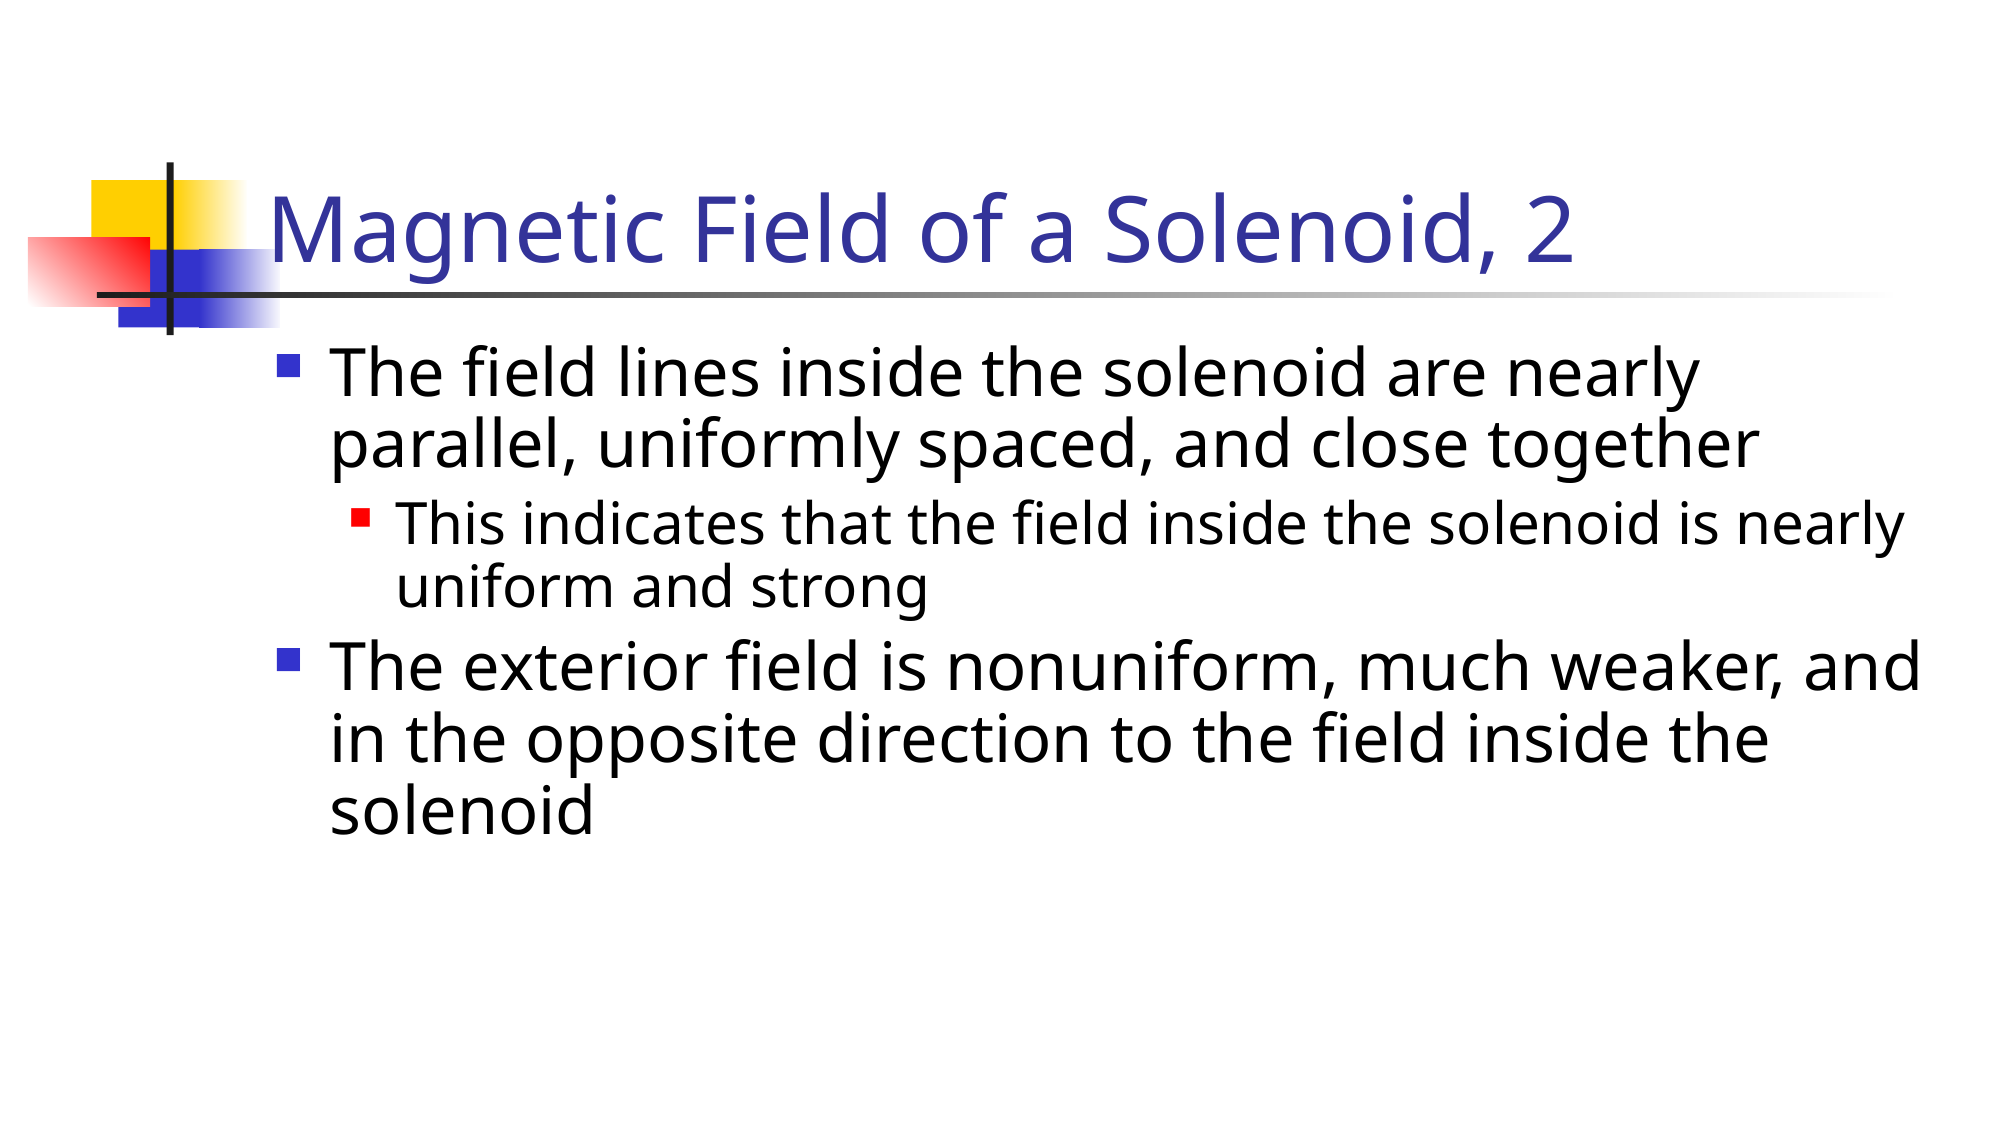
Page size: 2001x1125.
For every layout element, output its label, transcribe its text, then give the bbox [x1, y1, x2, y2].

title Magnetic Field of a Solenoid, 2 [251, 101, 1957, 289]
list The field lines inside the solenoid are nearly parallel, uniformly spaced, and close together This indicates that the field inside the solenoid is nearly uniform and strong The exterior field is nonuniform, much weaker, and in the opposite direction to the field inside the solenoid [258, 330, 1959, 1007]
